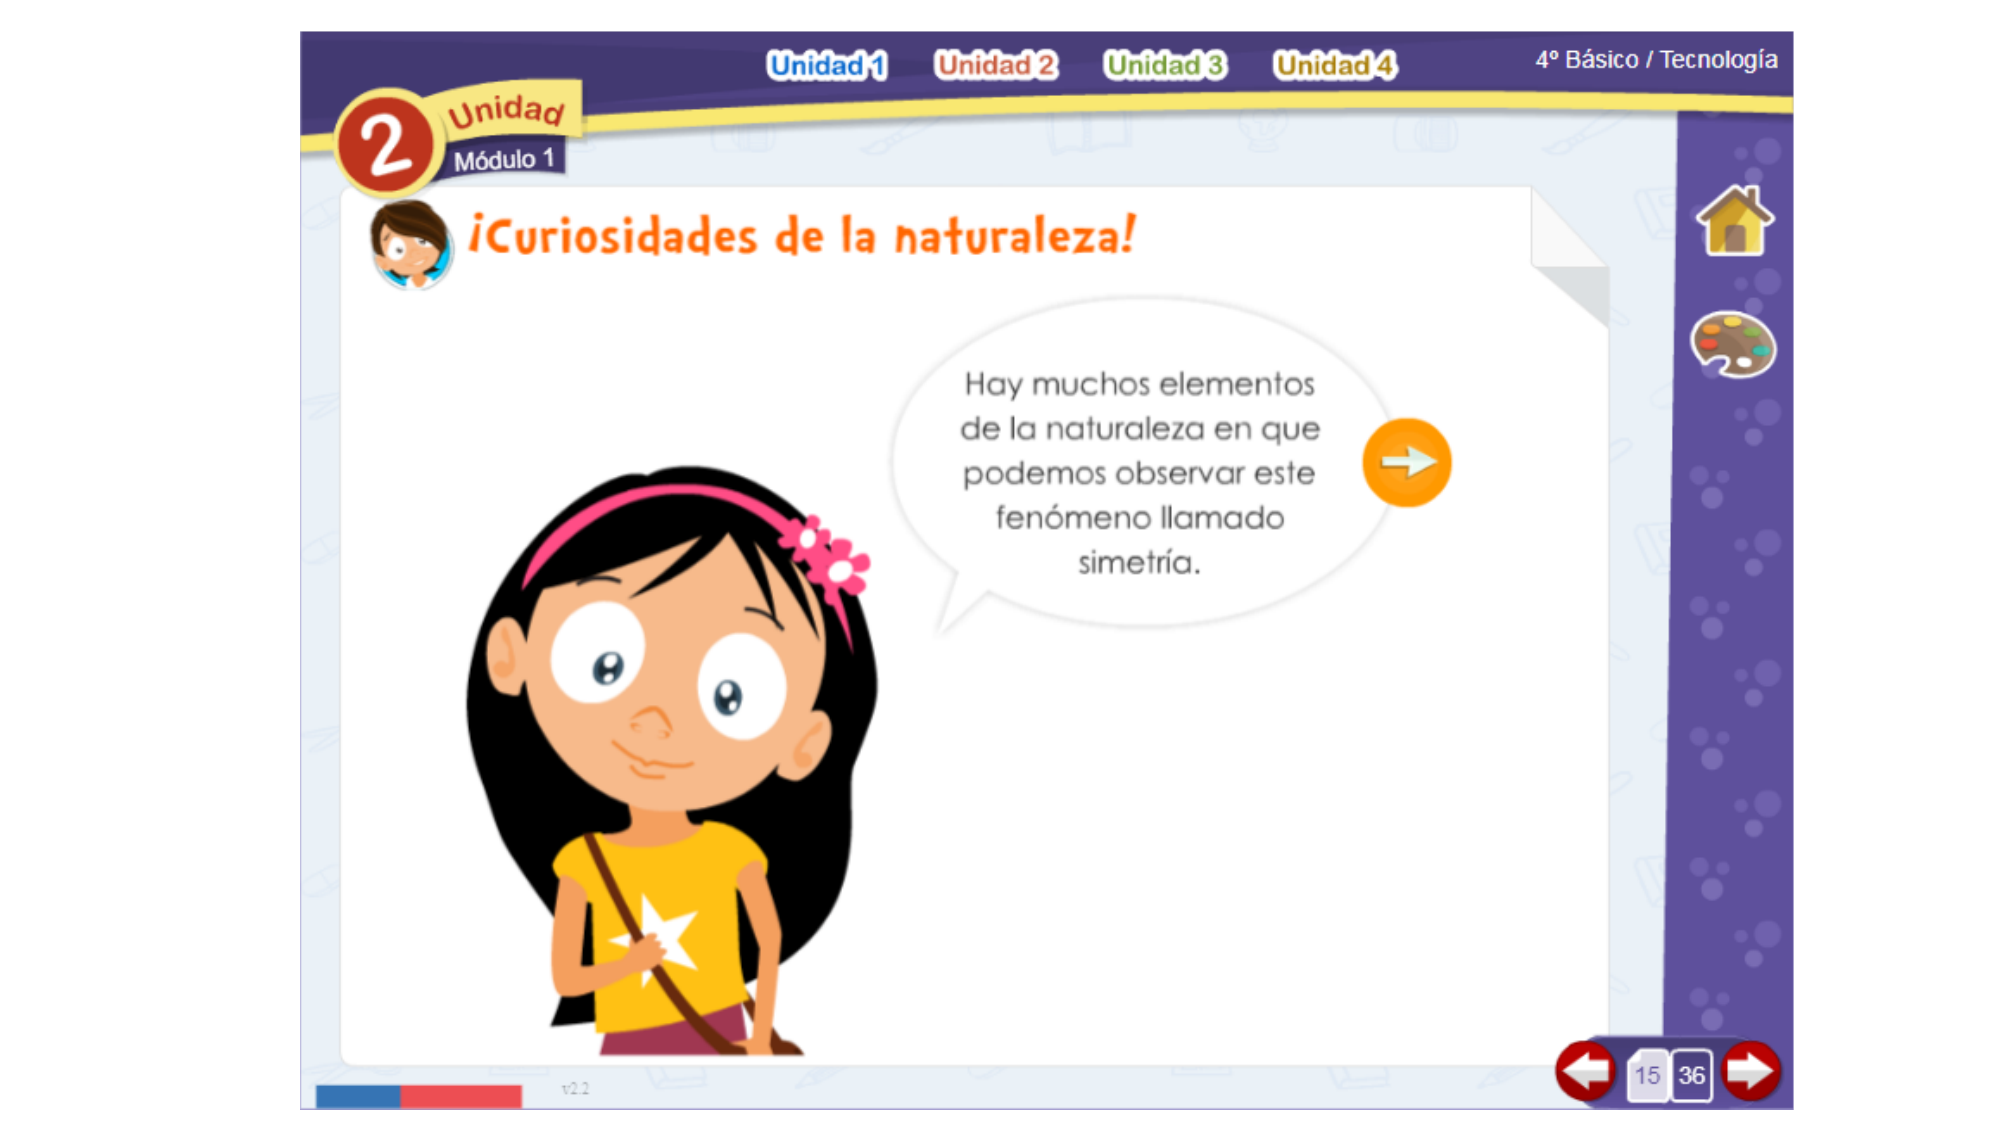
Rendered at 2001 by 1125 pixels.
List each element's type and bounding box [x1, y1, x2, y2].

picture [299, 31, 1794, 1110]
